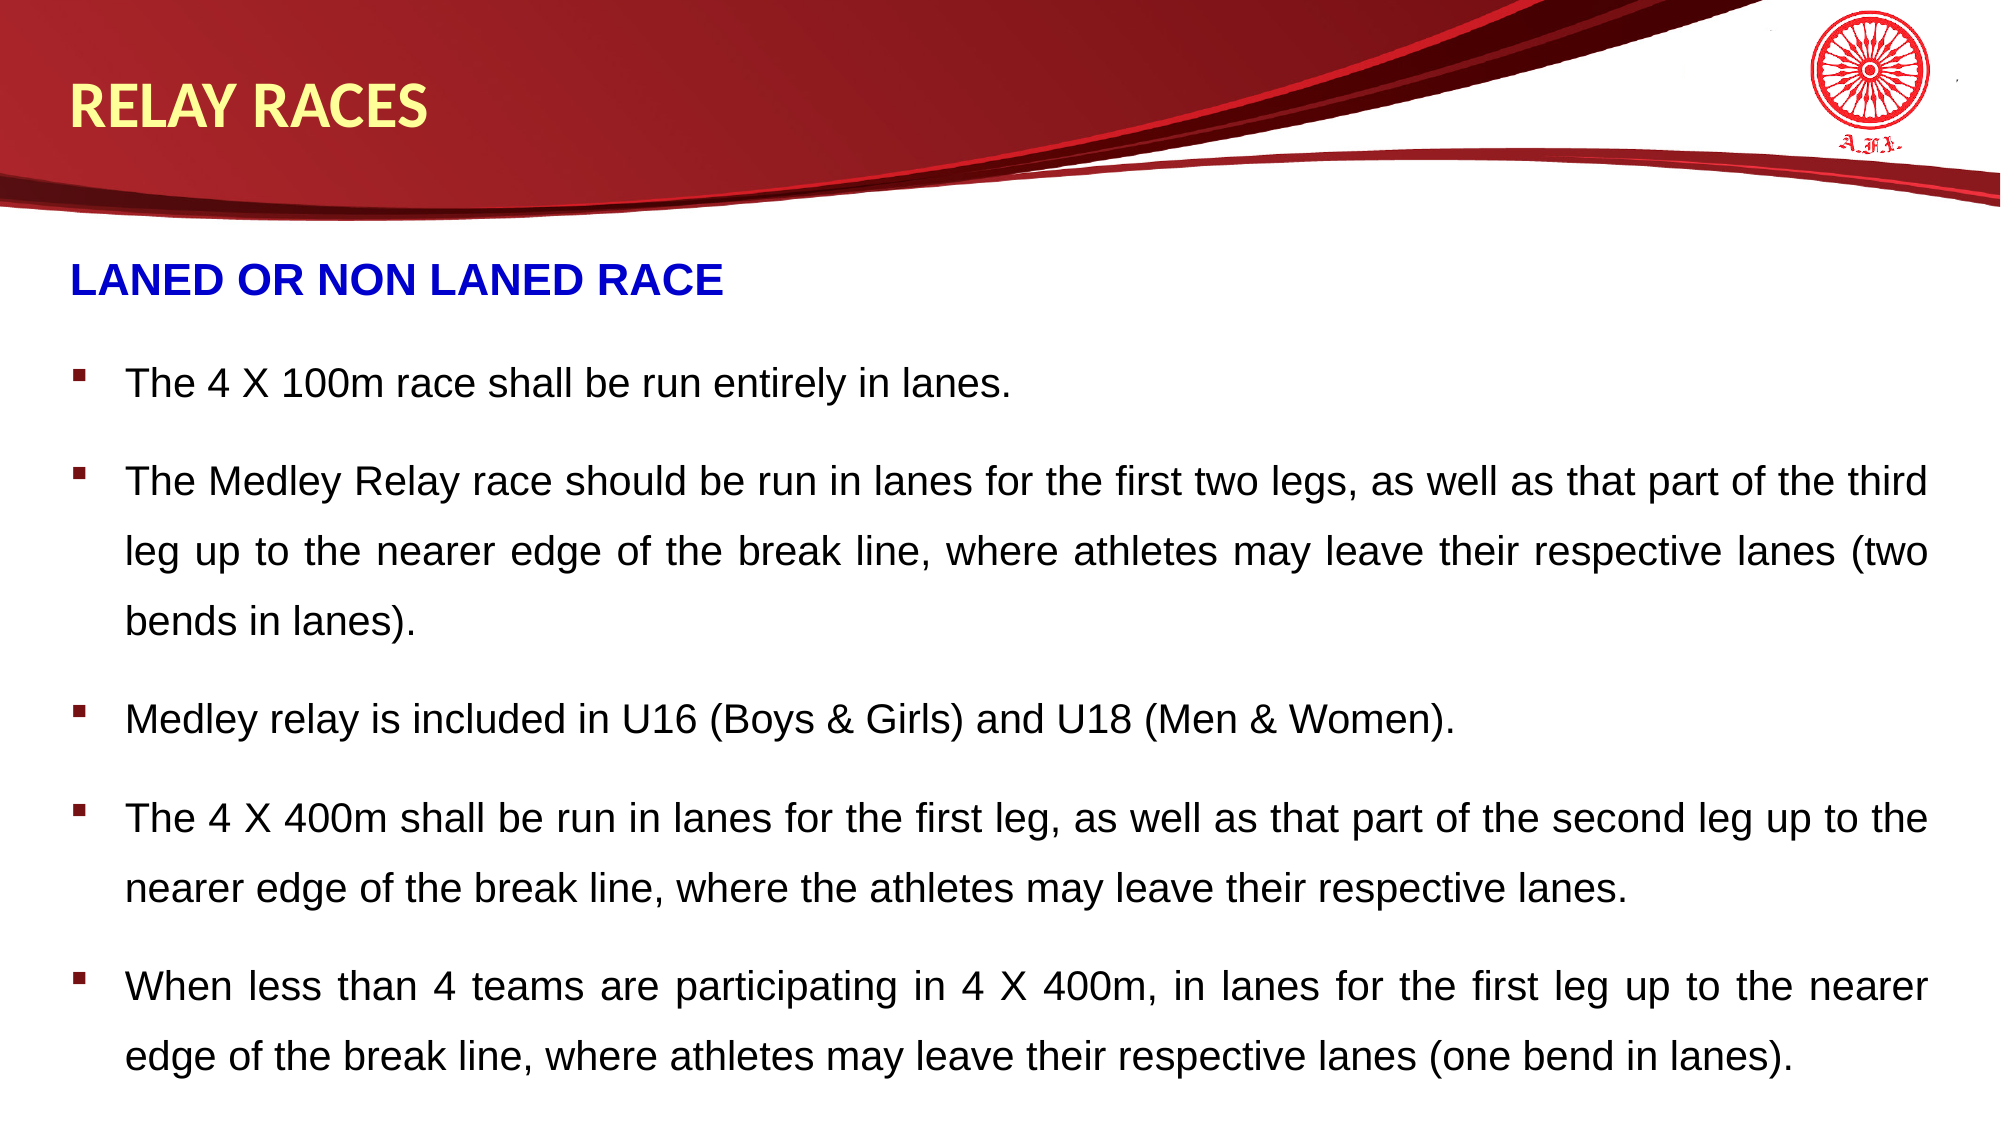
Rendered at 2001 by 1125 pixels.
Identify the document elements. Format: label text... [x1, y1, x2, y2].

picture [0, 0, 2001, 1125]
list Laned or Non Laned Race The 4 X 100m race shall be run entirely in lanes. The Medley Relay race should be run in lanes for the first two legs, as well as that part of the third leg up to the nearer edge of the break line, where athletes may leave their respective lanes (two bends in lanes). Medley relay is included in U16 (Boys & Girls) and U18 (Men & Women). The 4 X 400m shall be run in lanes for the first leg, as well as that part of the second leg up to the nearer edge of the break line, where the athletes may leave their respective lanes. When less than 4 teams are participating in 4 X 400m, in lanes for the first leg up to the nearer edge of the break line, where athletes may leave their respective lanes (one bend in lanes). [55, 243, 1945, 1094]
text_box RELAY RACES [55, 53, 1237, 148]
